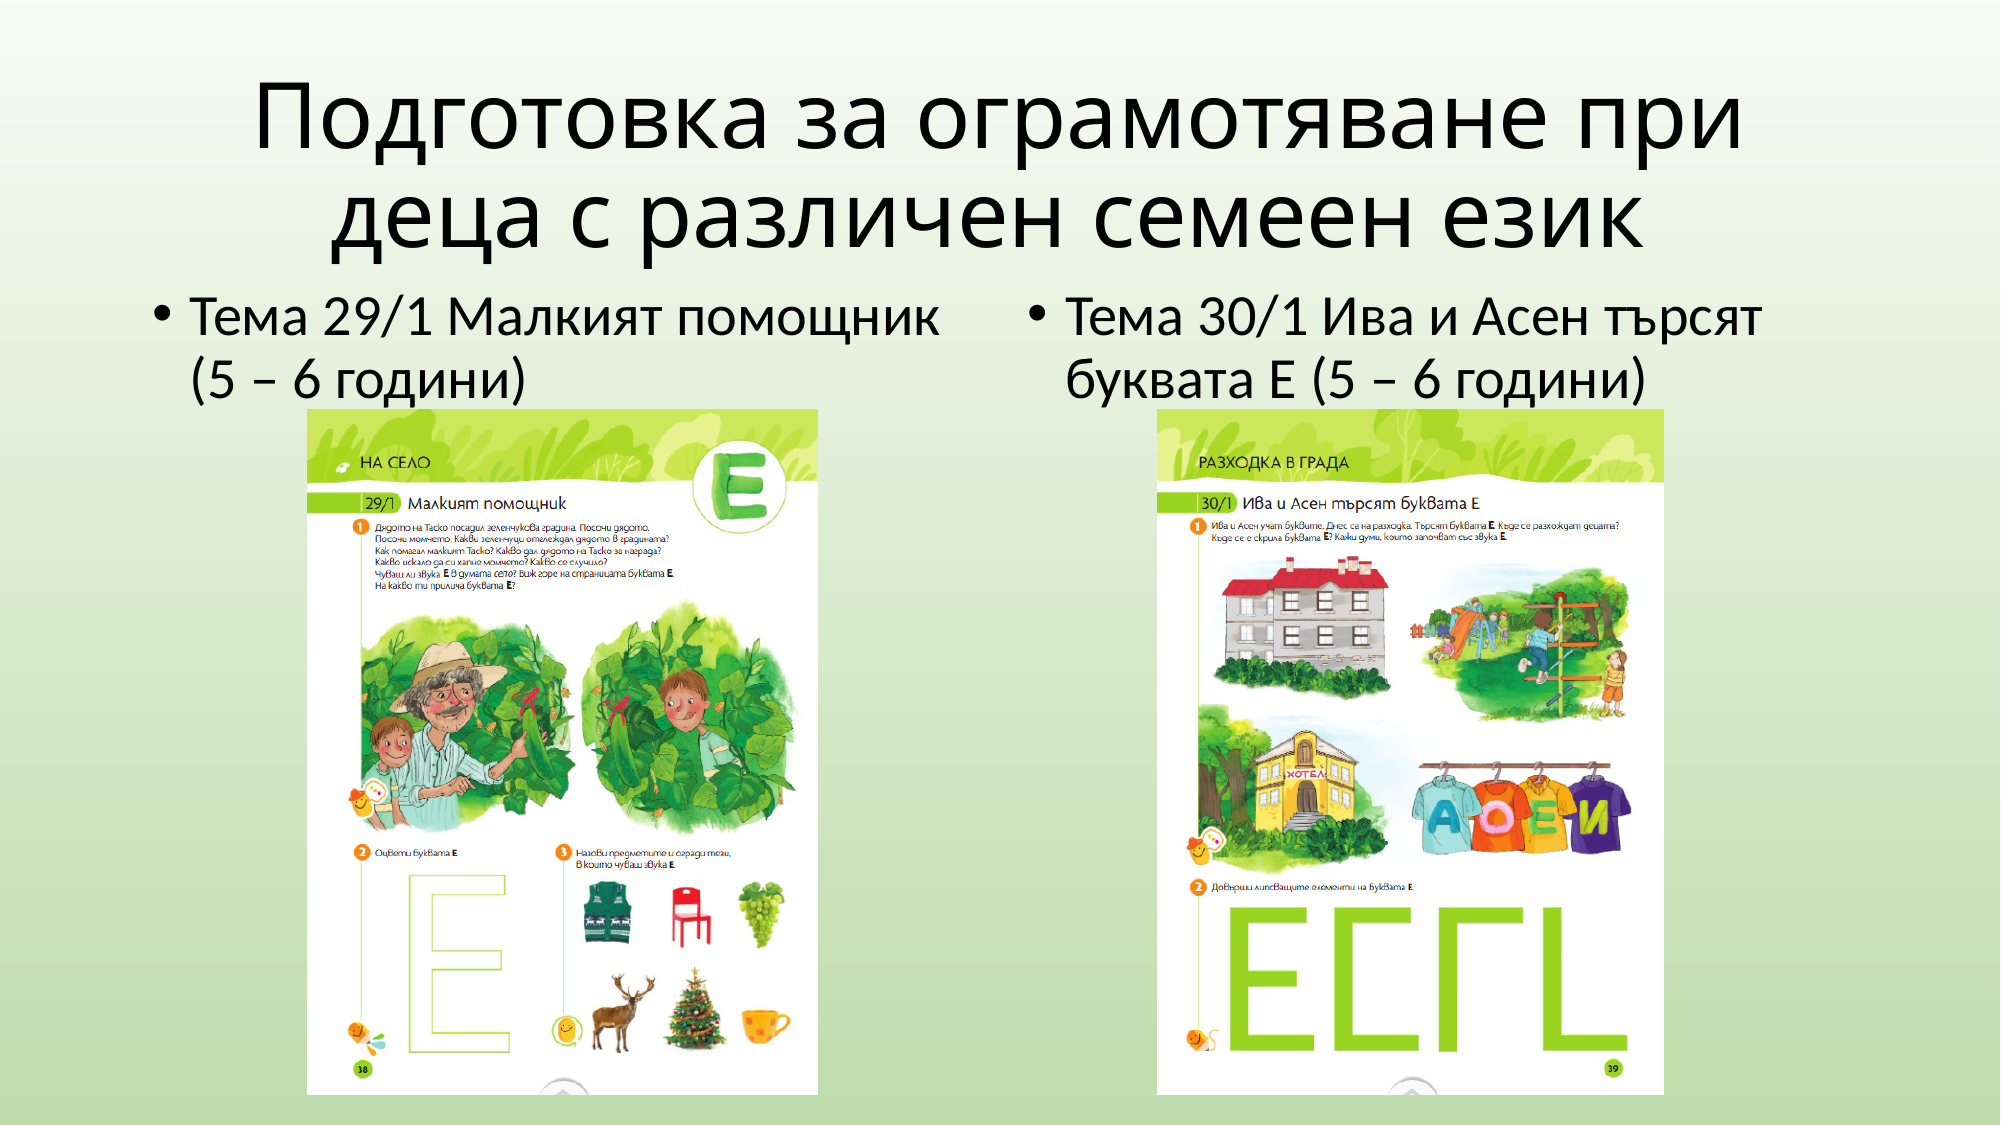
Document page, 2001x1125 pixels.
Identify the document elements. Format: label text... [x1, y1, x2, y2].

list Тема 30/1 Ива и Асен търсят буквата Е (5 – 6 години) [1012, 277, 1863, 1095]
picture [307, 409, 818, 1095]
picture [1157, 409, 1664, 1095]
list Тема 29/1 Малкият помощник (5 – 6 години) [137, 277, 988, 1095]
title Подготовка за ограмотяване при деца с различен семеен език [137, 59, 1863, 278]
